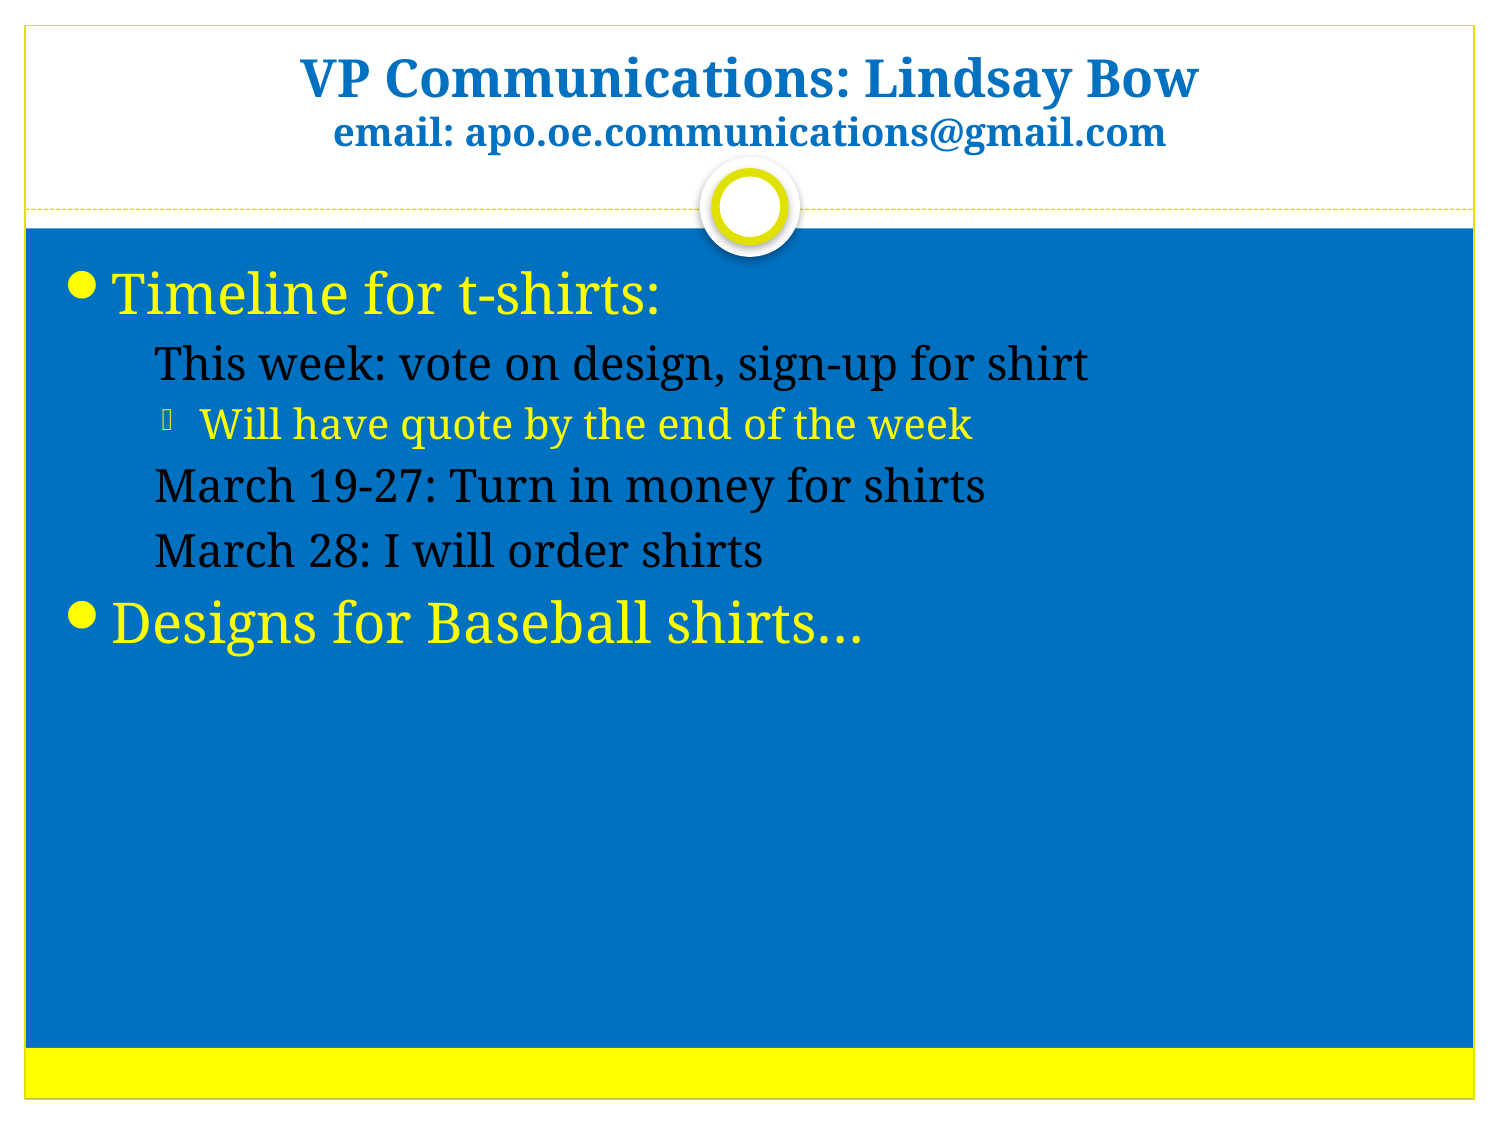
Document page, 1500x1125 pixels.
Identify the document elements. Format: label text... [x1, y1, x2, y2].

list Timeline for t-shirts: This week: vote on design, sign-up for shirt Will have quote by the end of the week March 19-27: Turn in money for shirts March 28: I will order shirts Designs for Baseball shirts… [49, 250, 1445, 1001]
title VP Communications: Lindsay Bow email: apo.oe.communications@gmail.com [50, 37, 1450, 162]
